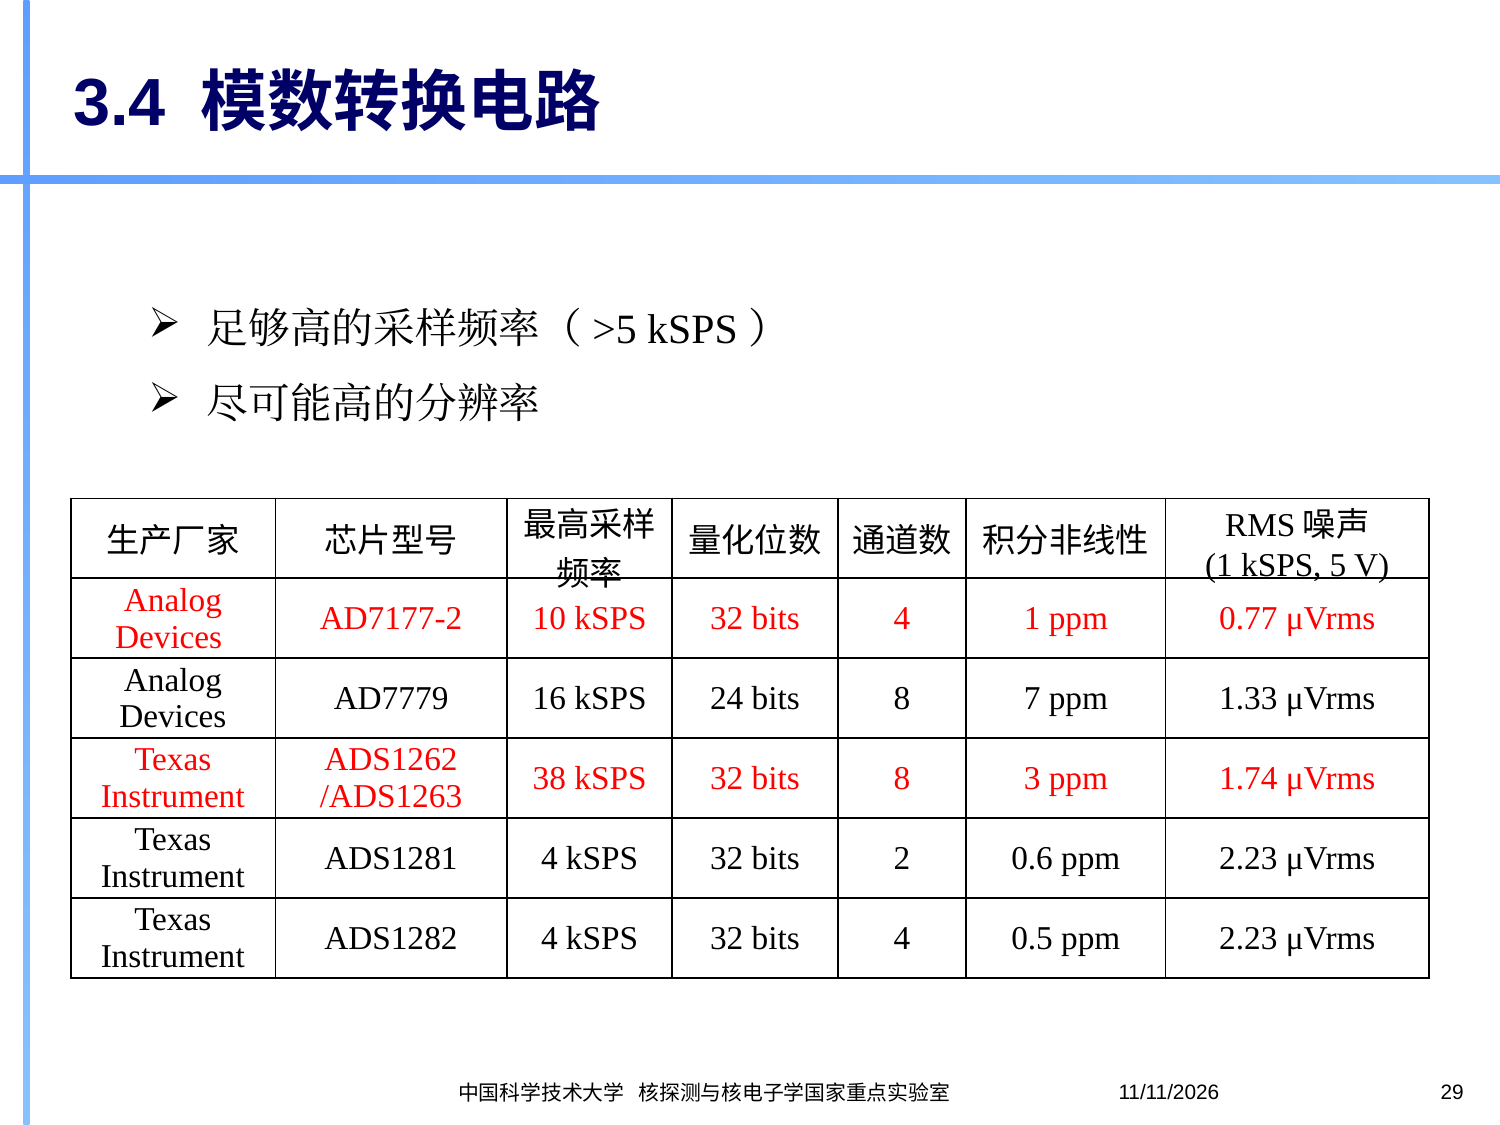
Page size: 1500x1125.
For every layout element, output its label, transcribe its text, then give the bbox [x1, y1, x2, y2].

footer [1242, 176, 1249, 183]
table_header 积分非线性 [967, 499, 1165, 577]
table_cell 3 ppm [967, 739, 1165, 817]
table_cell 4 [839, 579, 965, 657]
table_header 芯片型号 [276, 499, 506, 577]
table_cell Texas Instrument [72, 739, 275, 817]
table_cell Analog Devices [72, 659, 275, 737]
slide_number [1103, 1051, 1419, 1112]
table_cell 1 ppm [967, 579, 1165, 657]
table_cell 4 [839, 899, 965, 977]
table_header RMS噪声 (1 kSPS, 5 V) [1166, 499, 1428, 577]
table_cell Texas Instrument [72, 899, 275, 977]
table_cell AD7177-2 [276, 579, 506, 657]
table_cell 2 [839, 819, 965, 897]
table_cell 32 bits [673, 579, 837, 657]
table_header 量化位数 [673, 499, 837, 577]
table_cell ADS1281 [276, 819, 506, 897]
table_header 最高采样频率 [508, 499, 671, 577]
table_cell 1.74 μVrms [1166, 739, 1428, 817]
table_cell 38 kSPS [508, 739, 671, 817]
table_cell ADS1262 /ADS1263 [276, 739, 506, 817]
table_header 生产厂家 [72, 499, 275, 577]
table_cell 32 bits [673, 899, 837, 977]
table_cell AD7779 [276, 659, 506, 737]
table_cell Texas Instrument [72, 819, 275, 897]
footer 中国科学技术大学 核探测与核电子学国家重点实验室 [435, 1052, 965, 1113]
table_header 通道数 [839, 499, 965, 577]
table_cell 2.23 μVrms [1166, 899, 1428, 977]
table_cell 16 kSPS [508, 659, 671, 737]
table_cell Analog Devices [72, 579, 275, 657]
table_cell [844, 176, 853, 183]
table_cell ADS1282 [276, 899, 506, 977]
table_cell 1.33 μVrms [1166, 659, 1428, 737]
table_cell 2.23 μVrms [1166, 819, 1428, 897]
table_cell 0.6 ppm [967, 819, 1165, 897]
table_cell 0.77 μVrms [1166, 579, 1428, 657]
table_cell 4 kSPS [508, 899, 671, 977]
table_cell 0.5 ppm [967, 899, 1165, 977]
table_cell 8 [839, 739, 965, 817]
table_cell 32 bits [673, 819, 837, 897]
table_cell 8 [839, 659, 965, 737]
table_cell 32 bits [673, 739, 837, 817]
table_cell 4 kSPS [508, 819, 671, 897]
title 3.4 模数转换电路 [58, 33, 1409, 164]
table_cell 7 ppm [967, 659, 1165, 737]
table_cell 10 kSPS [508, 579, 671, 657]
slide_number 29 [1419, 1051, 1479, 1112]
table_cell 24 bits [673, 659, 837, 737]
